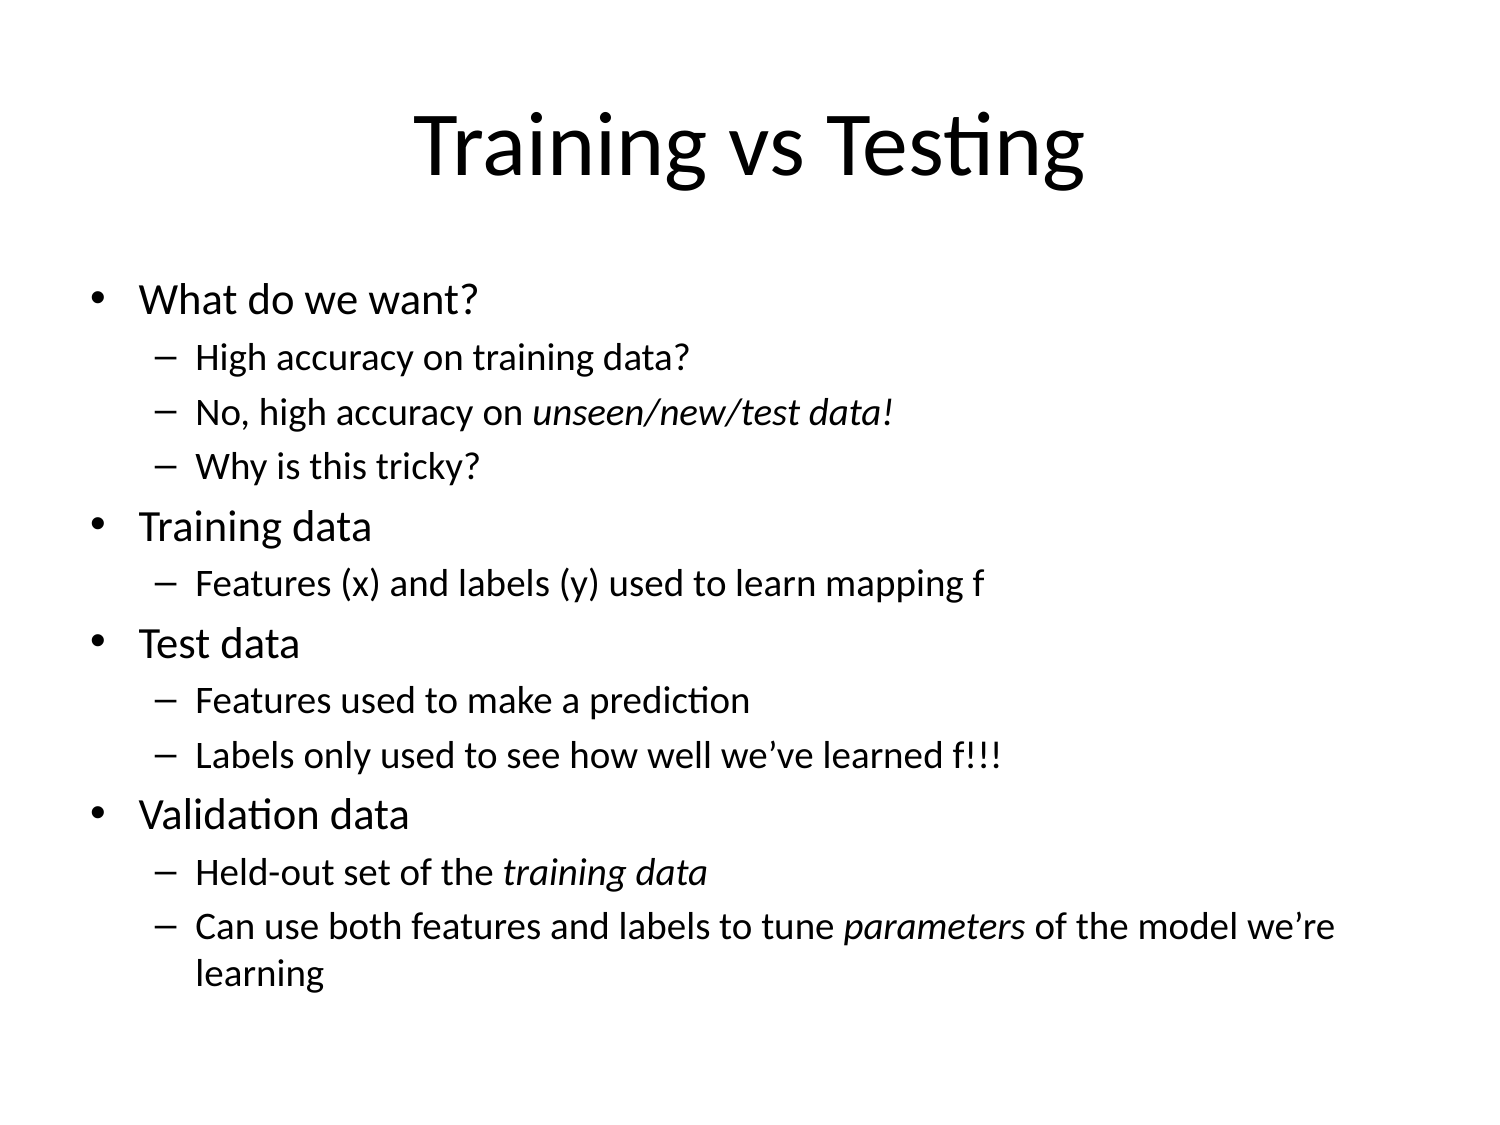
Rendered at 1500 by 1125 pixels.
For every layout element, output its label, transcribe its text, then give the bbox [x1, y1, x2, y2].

title Training vs Testing [75, 45, 1425, 233]
text_box [844, 35, 1481, 247]
list What do we want? High accuracy on training data? No, high accuracy on unseen/new/test data! Why is this tricky? Training data Features (x) and labels (y) used to learn mapping f Test data Features used to make a prediction Labels only used to see how well we’ve learned f!!! Validation data Held-out set of the training data Can use both features and labels to tune parameters of the model we’re learning [75, 262, 1425, 1005]
